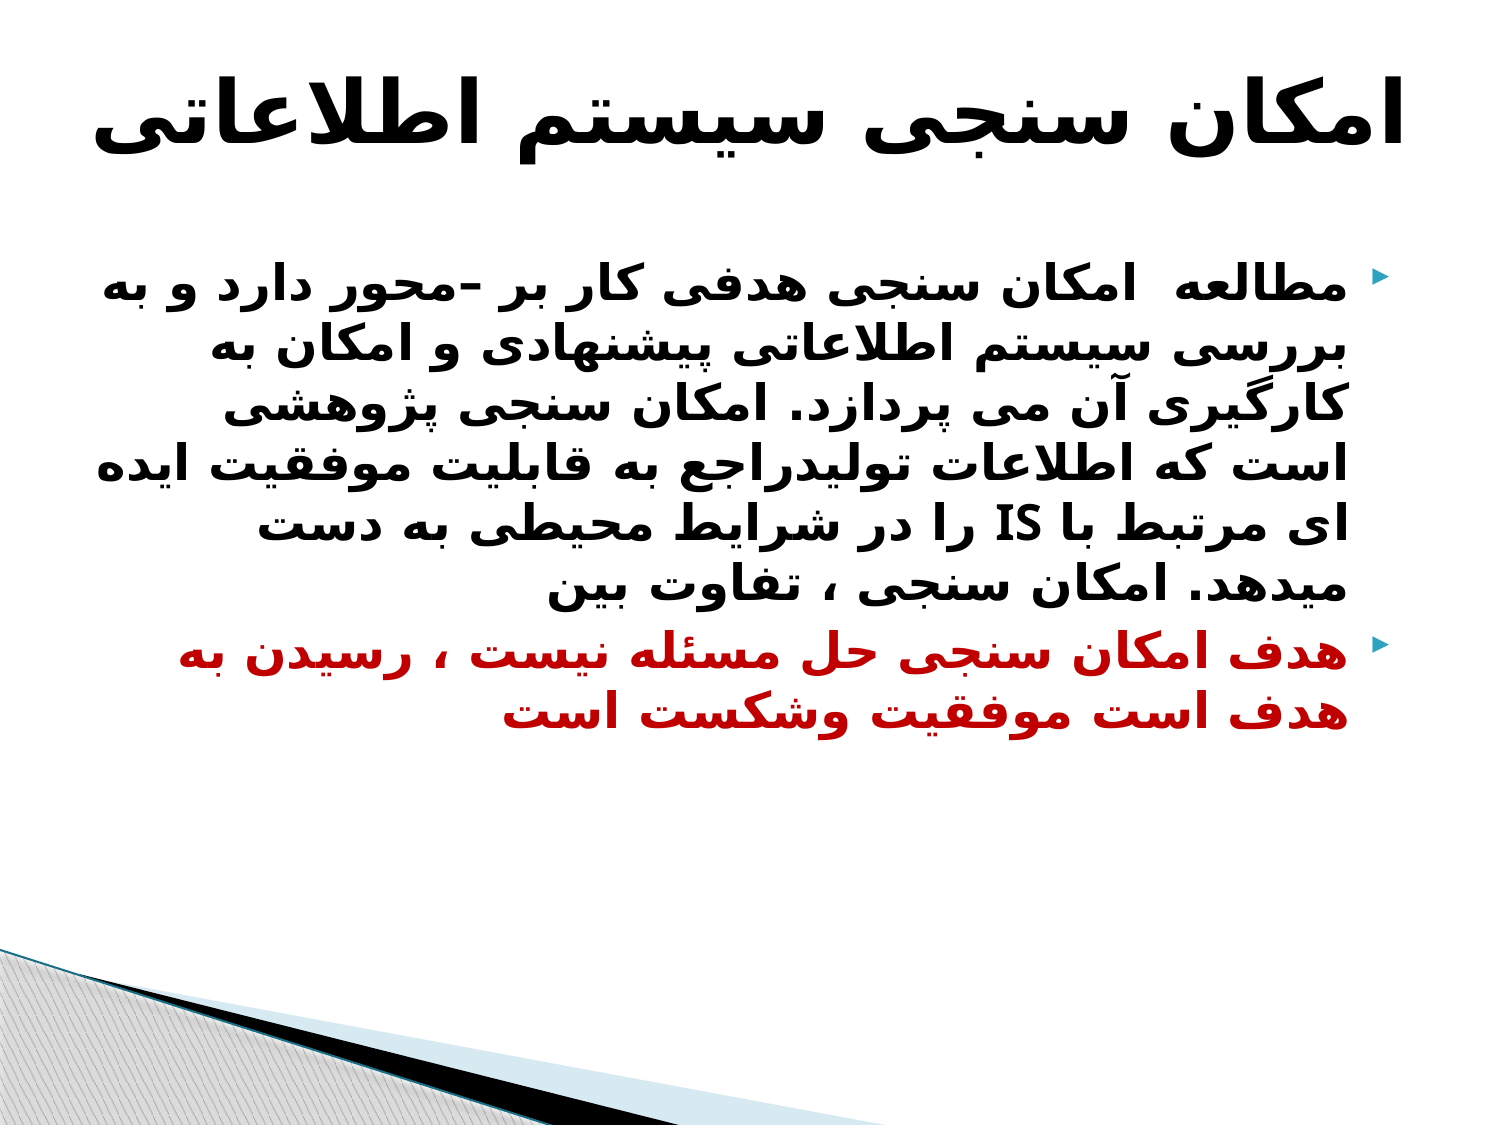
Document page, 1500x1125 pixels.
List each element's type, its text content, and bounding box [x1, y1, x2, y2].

title امکان سنجی سیستم اطلاعاتی [75, 45, 1425, 233]
list مطالعه امکان سنجی هدفی کار بر –محور دارد و به بررسی سیستم اطلاعاتی پیشنهادی و امکان به کارگیری آن می پردازد. امکان سنجی پژوهشی است که اطلاعات تولیدراجع به قابلیت موفقیت ایده ای مرتبط با IS را در شرایط محیطی به دست میدهد. امکان سنجی ، تفاوت بین هدف امکان سنجی حل مسئله نیست ، رسیدن به هدف است موفقیت وشکست است [75, 243, 1425, 986]
